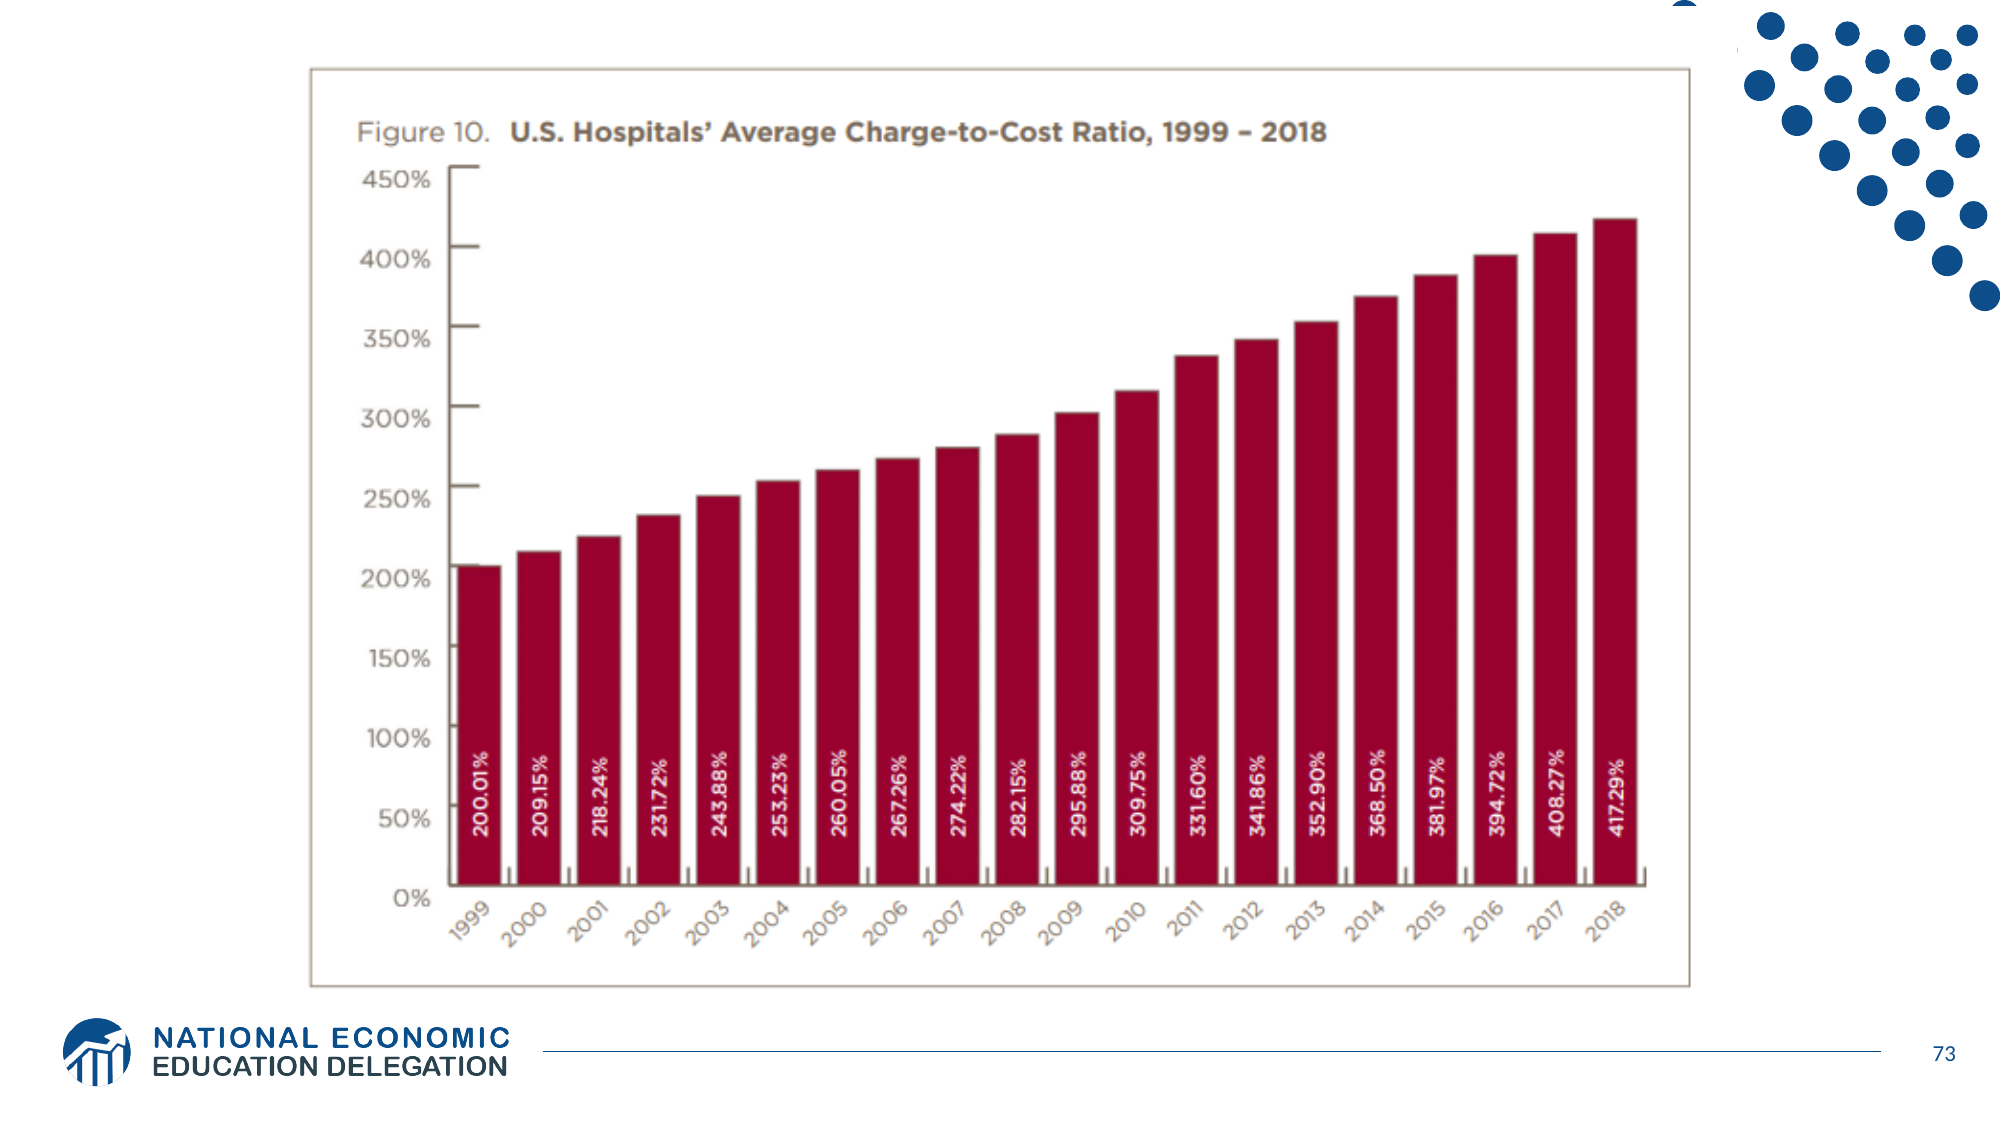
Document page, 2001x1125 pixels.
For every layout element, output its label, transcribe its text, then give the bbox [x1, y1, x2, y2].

slide_number 73 [1521, 1022, 1972, 1082]
picture [55, 6, 1737, 1091]
